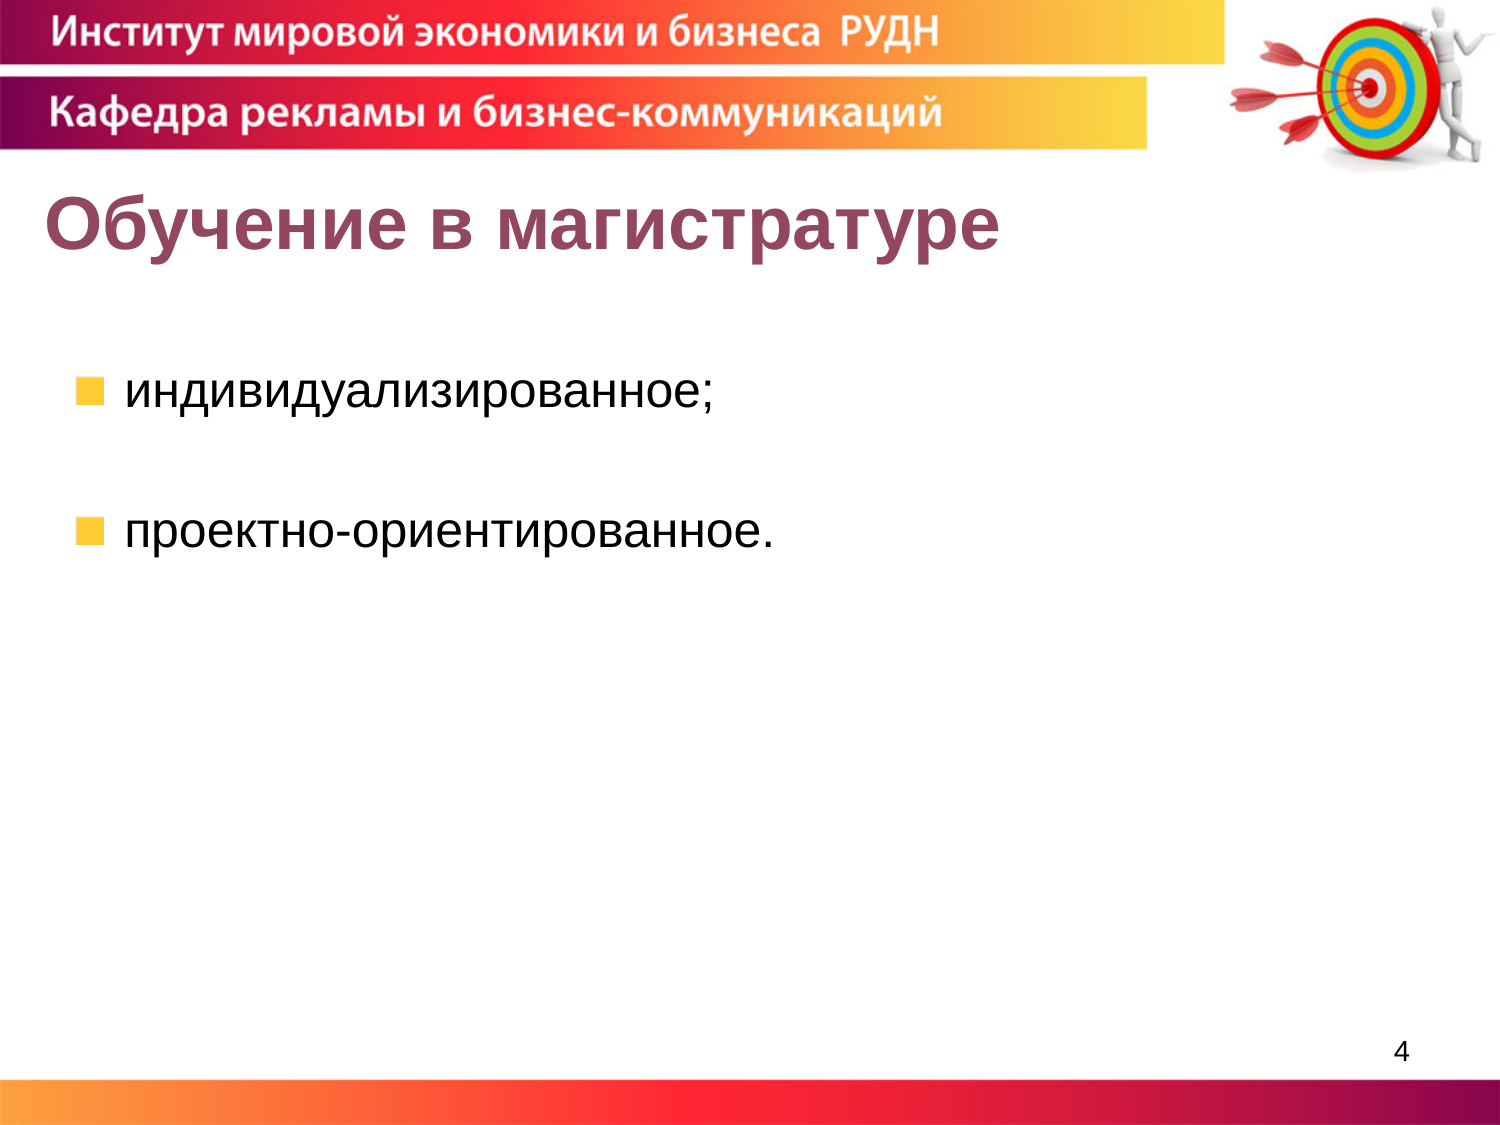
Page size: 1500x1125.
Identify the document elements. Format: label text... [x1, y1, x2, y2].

slide_number 4 [1074, 1024, 1426, 1103]
title Обучение в магистратуре [29, 148, 1377, 291]
list индивидуализированное; проектно-ориентированное. [53, 349, 1378, 1017]
picture [0, 0, 1500, 1125]
